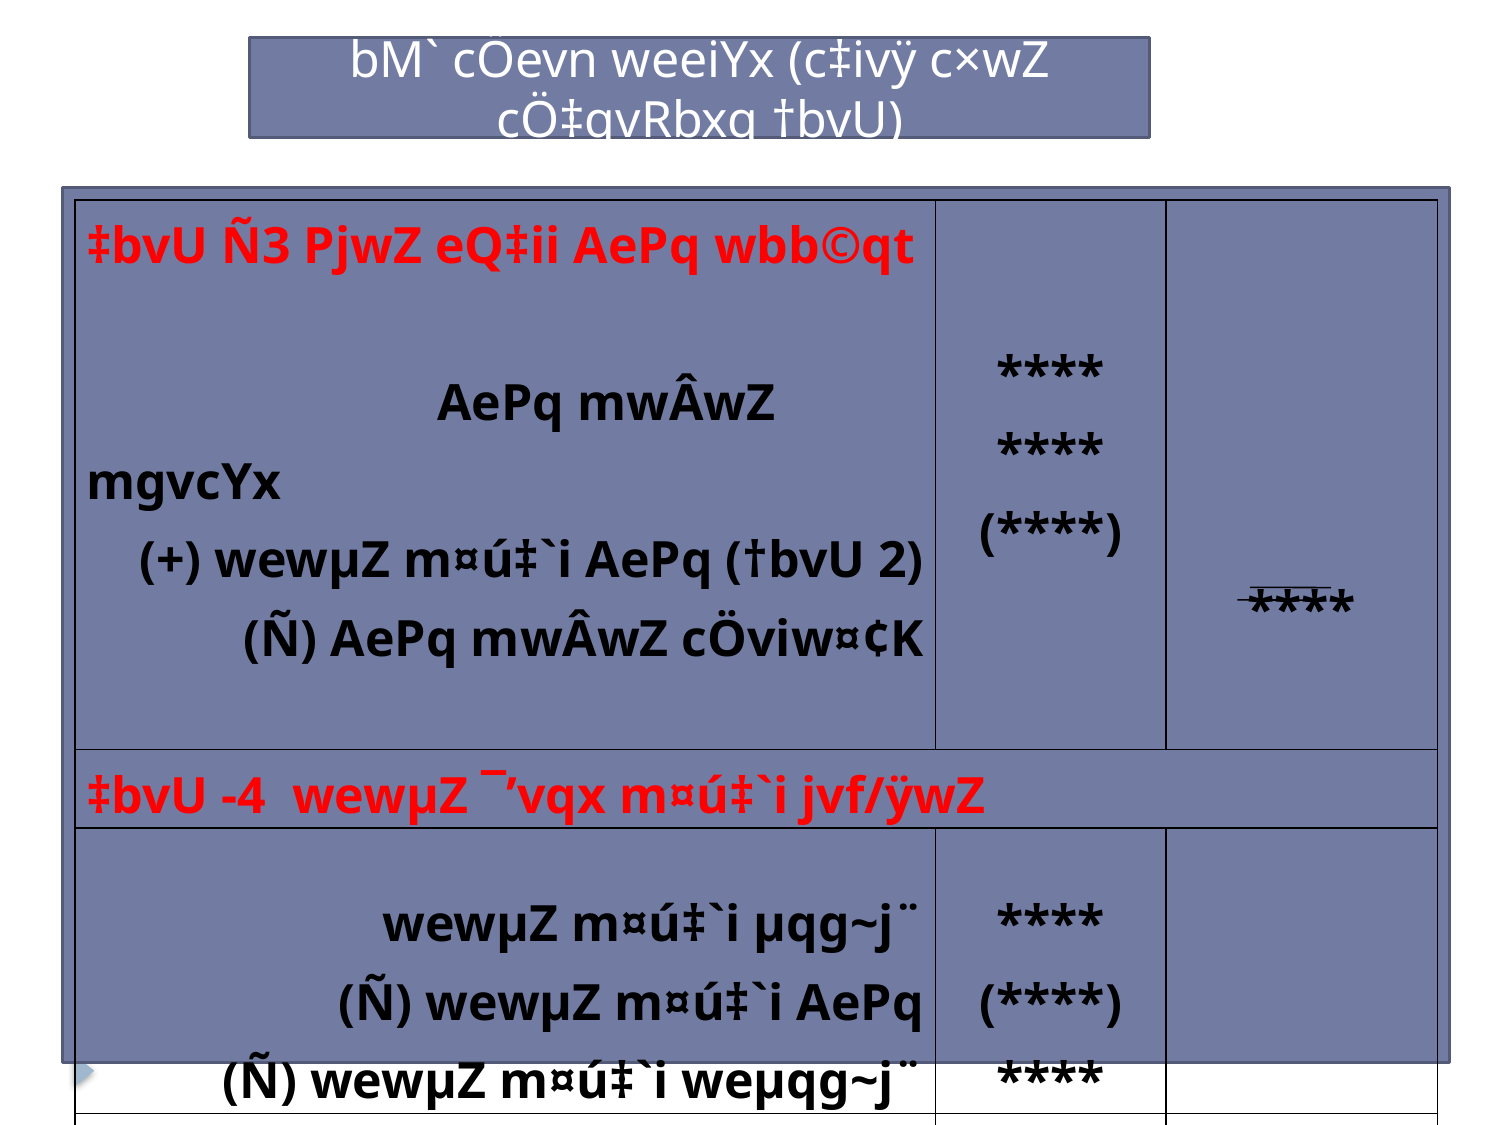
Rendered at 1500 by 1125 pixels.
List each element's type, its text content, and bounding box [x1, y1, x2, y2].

table_header **** **** (****) [936, 201, 1165, 749]
table_cell wewµZ m¤ú‡`i jvf ev ÿwZ [76, 1114, 935, 1125]
table_cell ‡bvU -4 wewµZ ¯’vqx m¤ú‡`i jvf/ÿwZ [76, 750, 1437, 827]
table_cell [1167, 1114, 1437, 1125]
table_cell wewµZ m¤ú‡`i µqg~j¨ (Ñ) wewµZ m¤ú‡`i AePq (Ñ) wewµZ m¤ú‡`i weµqg~j¨ [76, 829, 935, 1113]
text_box bM` cÖevn weeiYx (c‡ivÿ c×wZ cÖ‡qvRbxq †bvU) [248, 75, 1151, 139]
table_cell **** (****) **** [936, 829, 1165, 1113]
table_cell [1167, 829, 1437, 1113]
table_header **** [1167, 201, 1437, 749]
text_box [61, 186, 1451, 1064]
table_header ‡bvU Ñ3 PjwZ eQ‡ii AePq wbb©qt AePq mwÂwZ mgvcYx (+) wewµZ m¤ú‡`i AePq (†bvU 2) (Ñ) AePq mwÂwZ cÖviw¤¢K [76, 201, 935, 749]
table_cell **** [936, 1114, 1165, 1125]
text_box [0, 0, 1500, 75]
